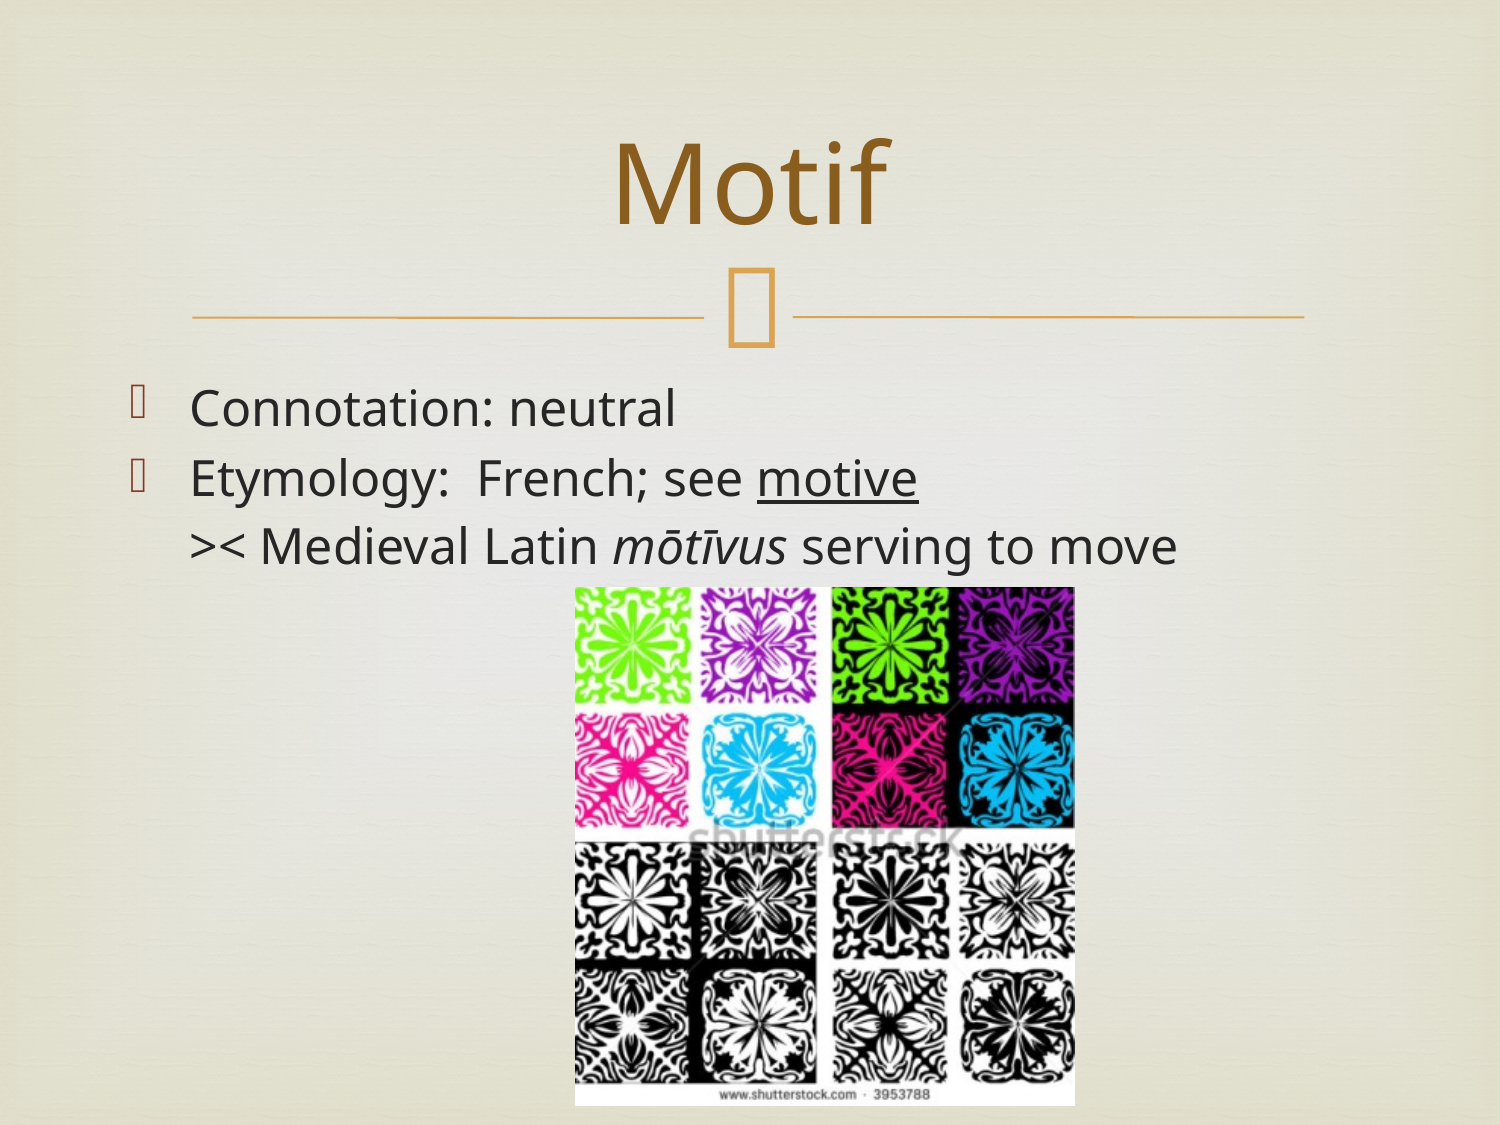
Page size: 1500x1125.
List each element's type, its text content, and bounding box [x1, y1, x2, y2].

list Connotation: neutral Etymology: French; see motive>< Medieval Latin mōtīvus serving to move [114, 368, 1386, 1005]
picture [574, 586, 1076, 1106]
title Motif [112, 93, 1386, 267]
